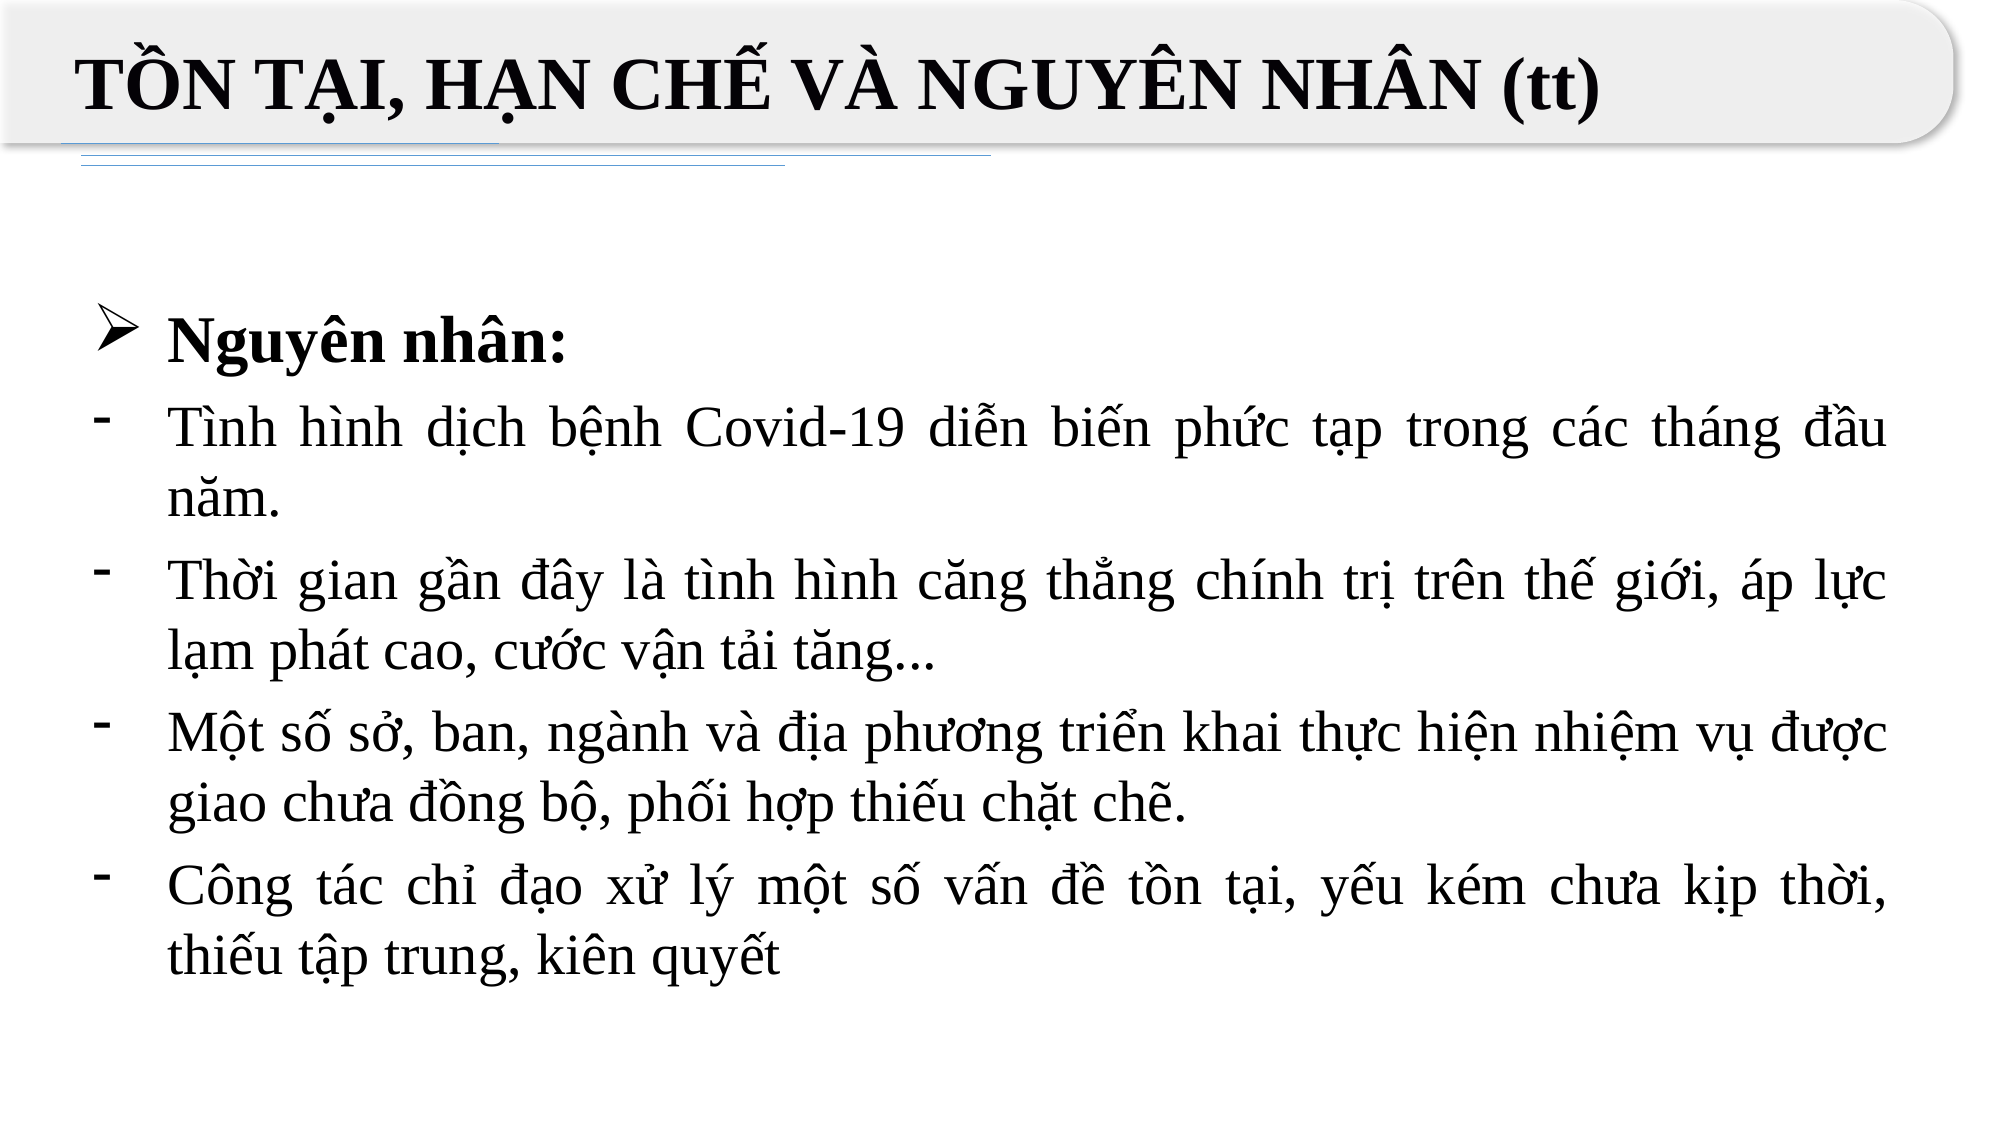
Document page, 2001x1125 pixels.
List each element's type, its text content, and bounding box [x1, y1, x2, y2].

text_box [0, 0, 1955, 145]
text_box Nguyên nhân: Tình hình dịch bệnh Covid-19 diễn biến phức tạp trong các tháng đầu năm. Thời gian gần đây là tình hình căng thẳng chính trị trên thế giới, áp lực lạm phát cao, cước vận tải tăng... Một số sở, ban, ngành và địa phương triển khai thực hiện nhiệm vụ được giao chưa đồng bộ, phối hợp thiếu chặt chẽ. Công tác chỉ đạo xử lý một số vấn đề tồn tại, yếu kém chưa kịp thời, thiếu tập trung, kiên quyết [77, 288, 1904, 1064]
text_box TỒN TẠI, HẠN CHẾ VÀ NGUYÊN NHÂN (tt) [59, 27, 1908, 133]
